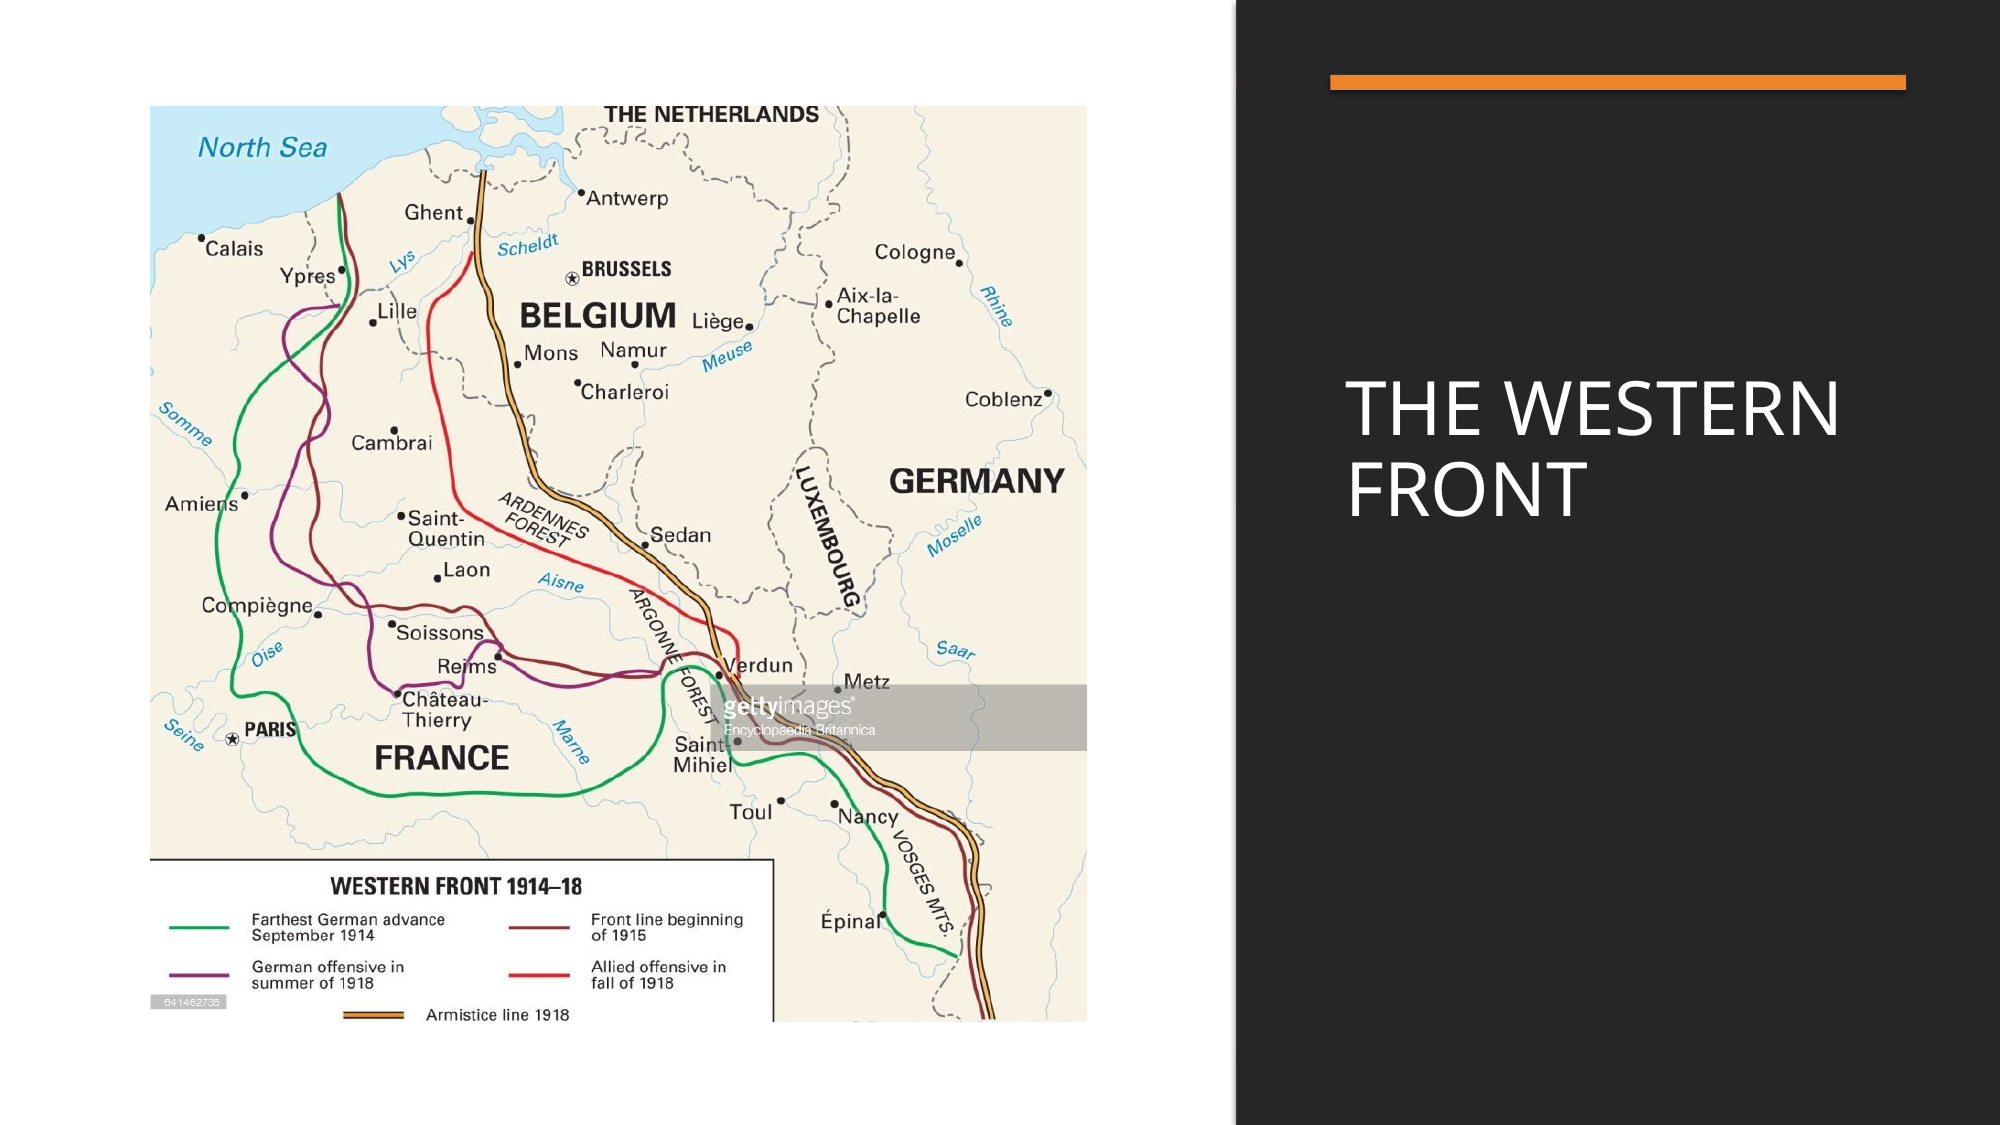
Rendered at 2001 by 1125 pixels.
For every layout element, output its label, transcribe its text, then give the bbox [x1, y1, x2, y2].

title The Western Front [1330, 141, 1907, 762]
text_box [1329, 74, 1907, 91]
text_box [0, 0, 1233, 1125]
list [149, 105, 1088, 1023]
text_box [1235, 0, 2000, 1125]
